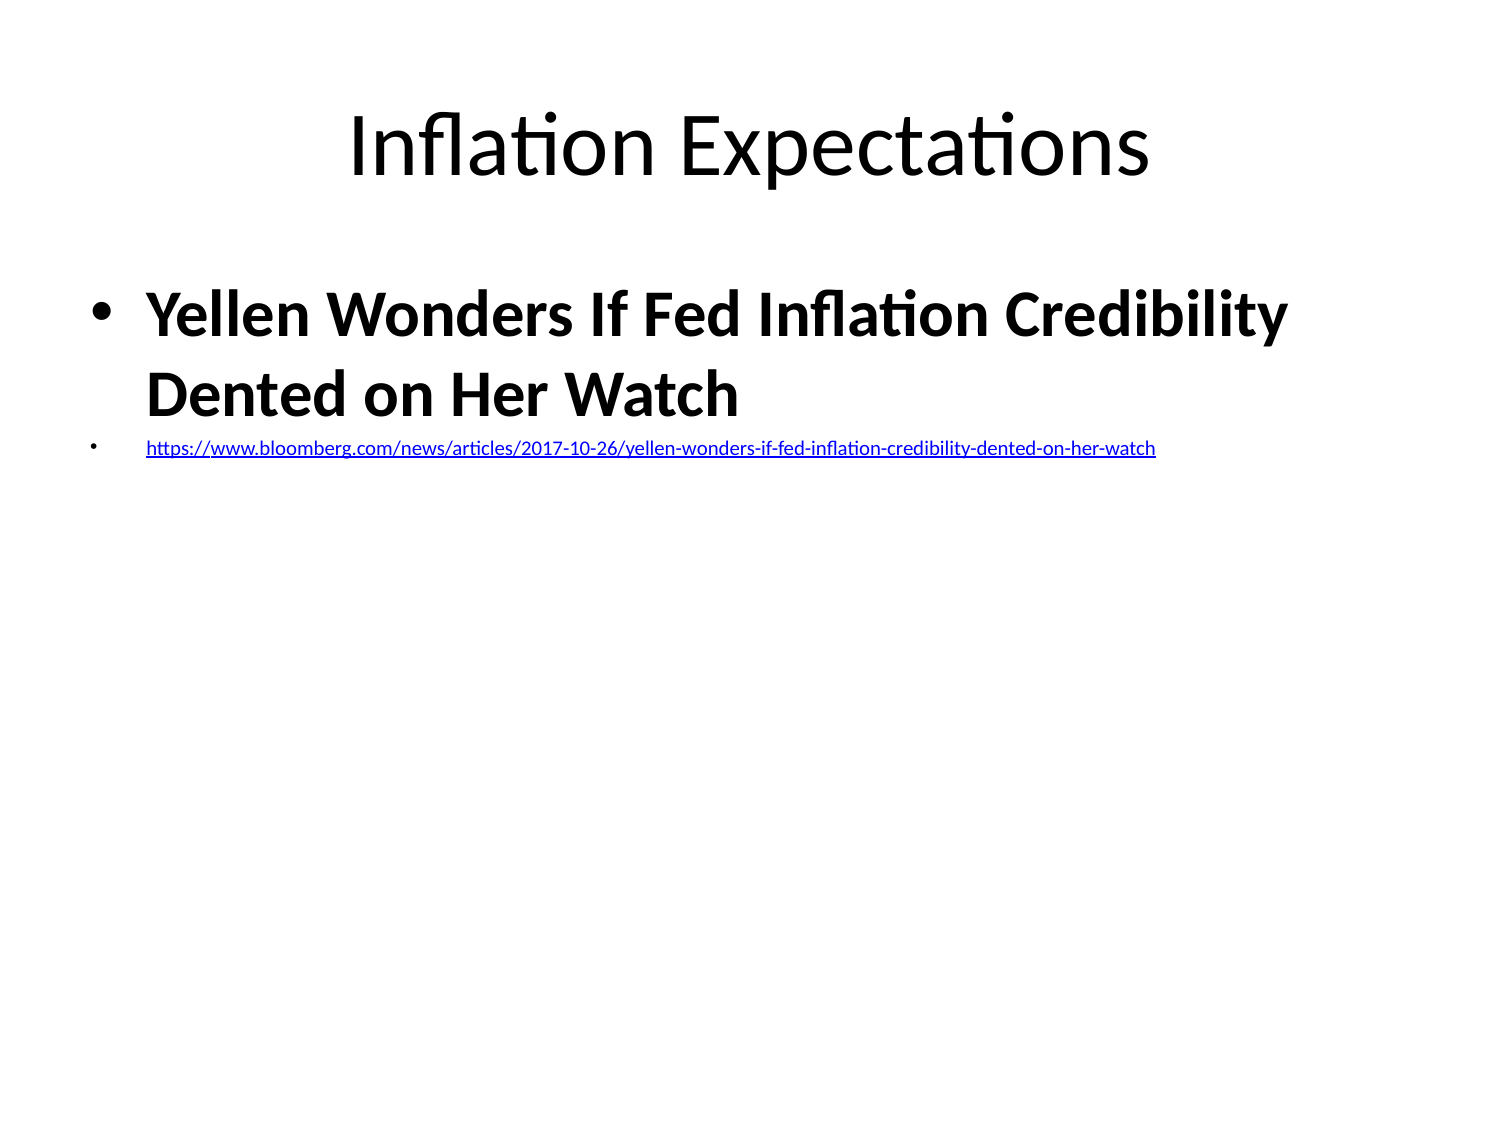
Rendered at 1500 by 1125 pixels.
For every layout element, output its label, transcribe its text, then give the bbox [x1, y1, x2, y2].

list Yellen Wonders If Fed Inflation Credibility Dented on Her Watch https://www.bloomberg.com/news/articles/2017-10-26/yellen-wonders-if-fed-inflation-credibility-dented-on-her-watch [75, 262, 1425, 1005]
title Inflation Expectations [75, 45, 1425, 233]
